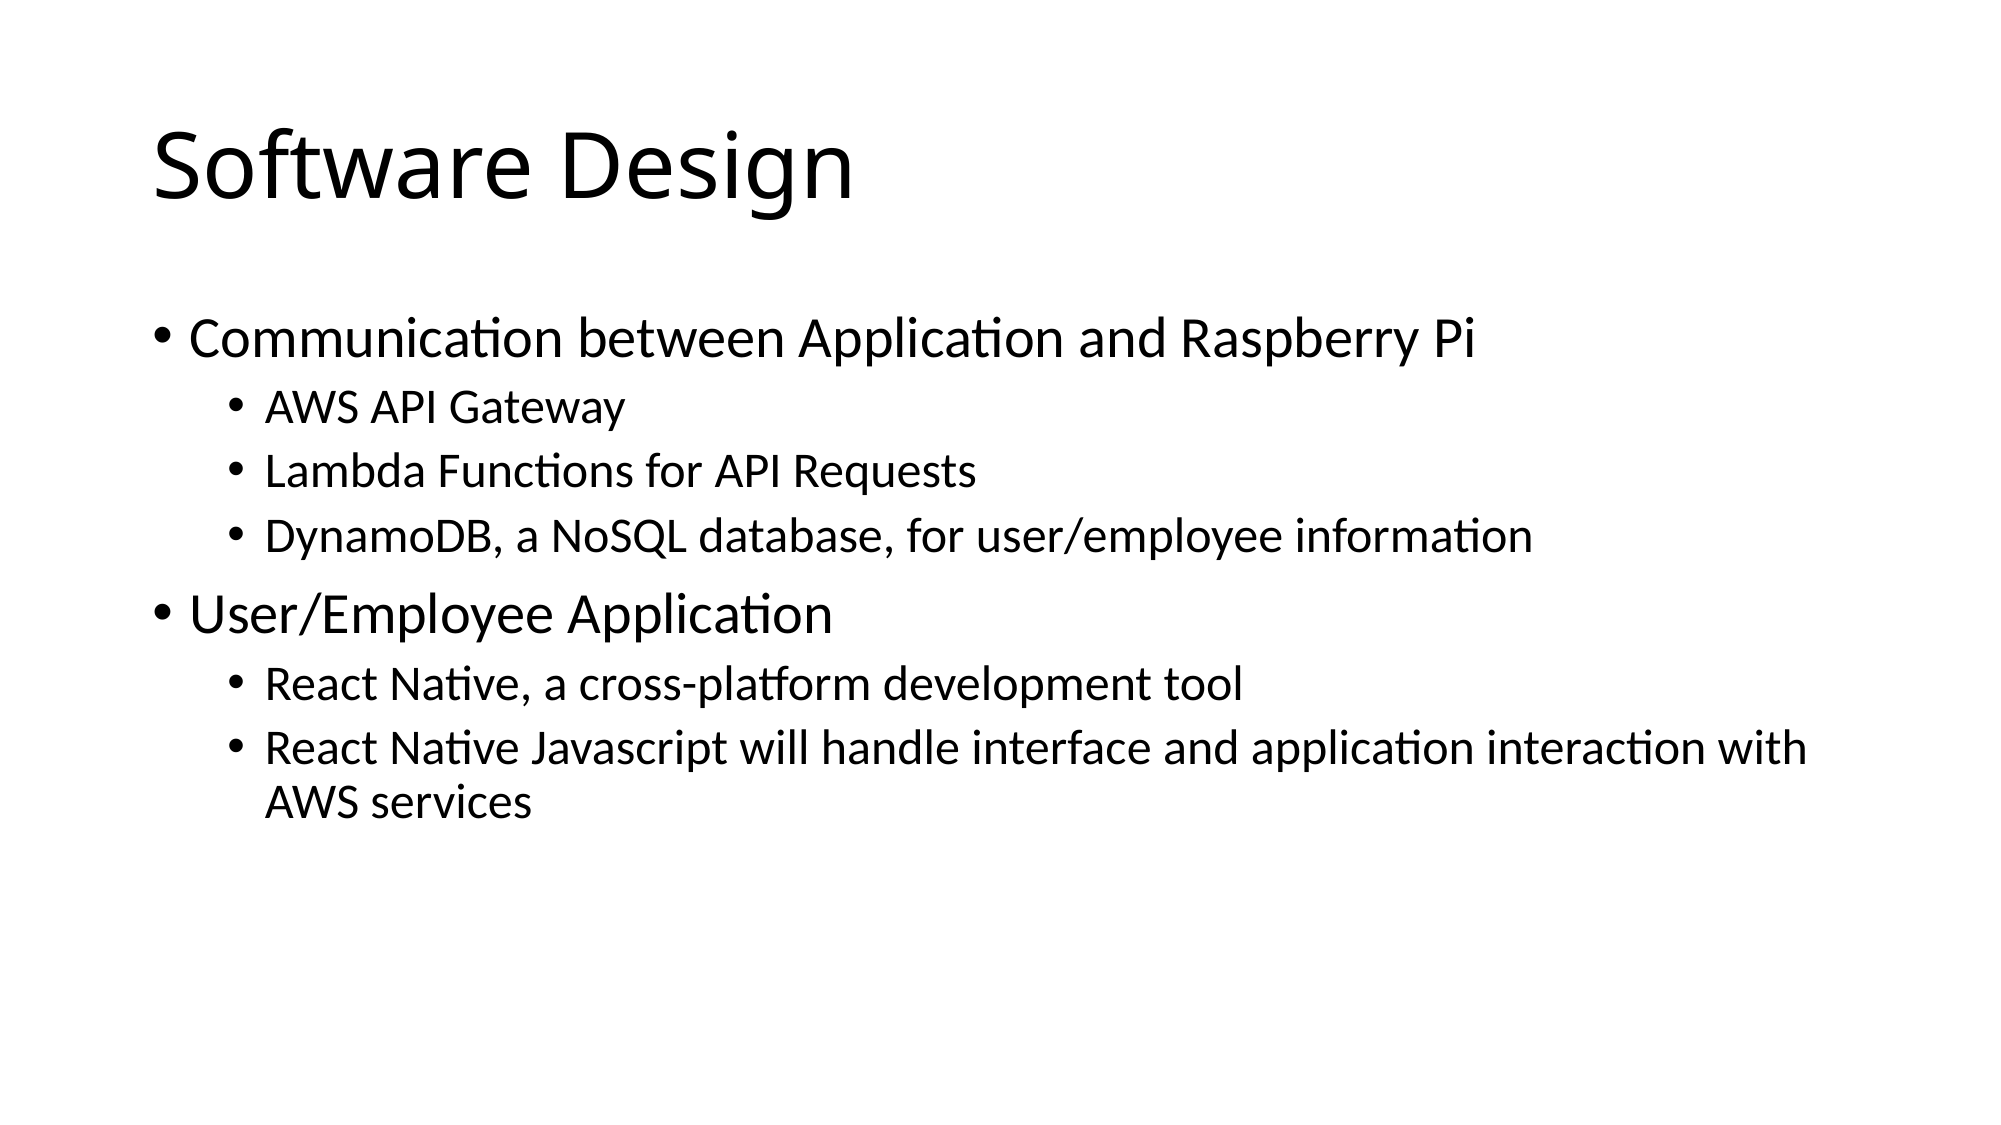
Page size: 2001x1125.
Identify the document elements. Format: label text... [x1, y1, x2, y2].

title Software Design [137, 59, 1863, 278]
list Communication between Application and Raspberry Pi AWS API Gateway Lambda Functions for API Requests DynamoDB, a NoSQL database, for user/employee information User/Employee Application React Native, a cross-platform development tool React Native Javascript will handle interface and application interaction with AWS services [137, 299, 1863, 1014]
